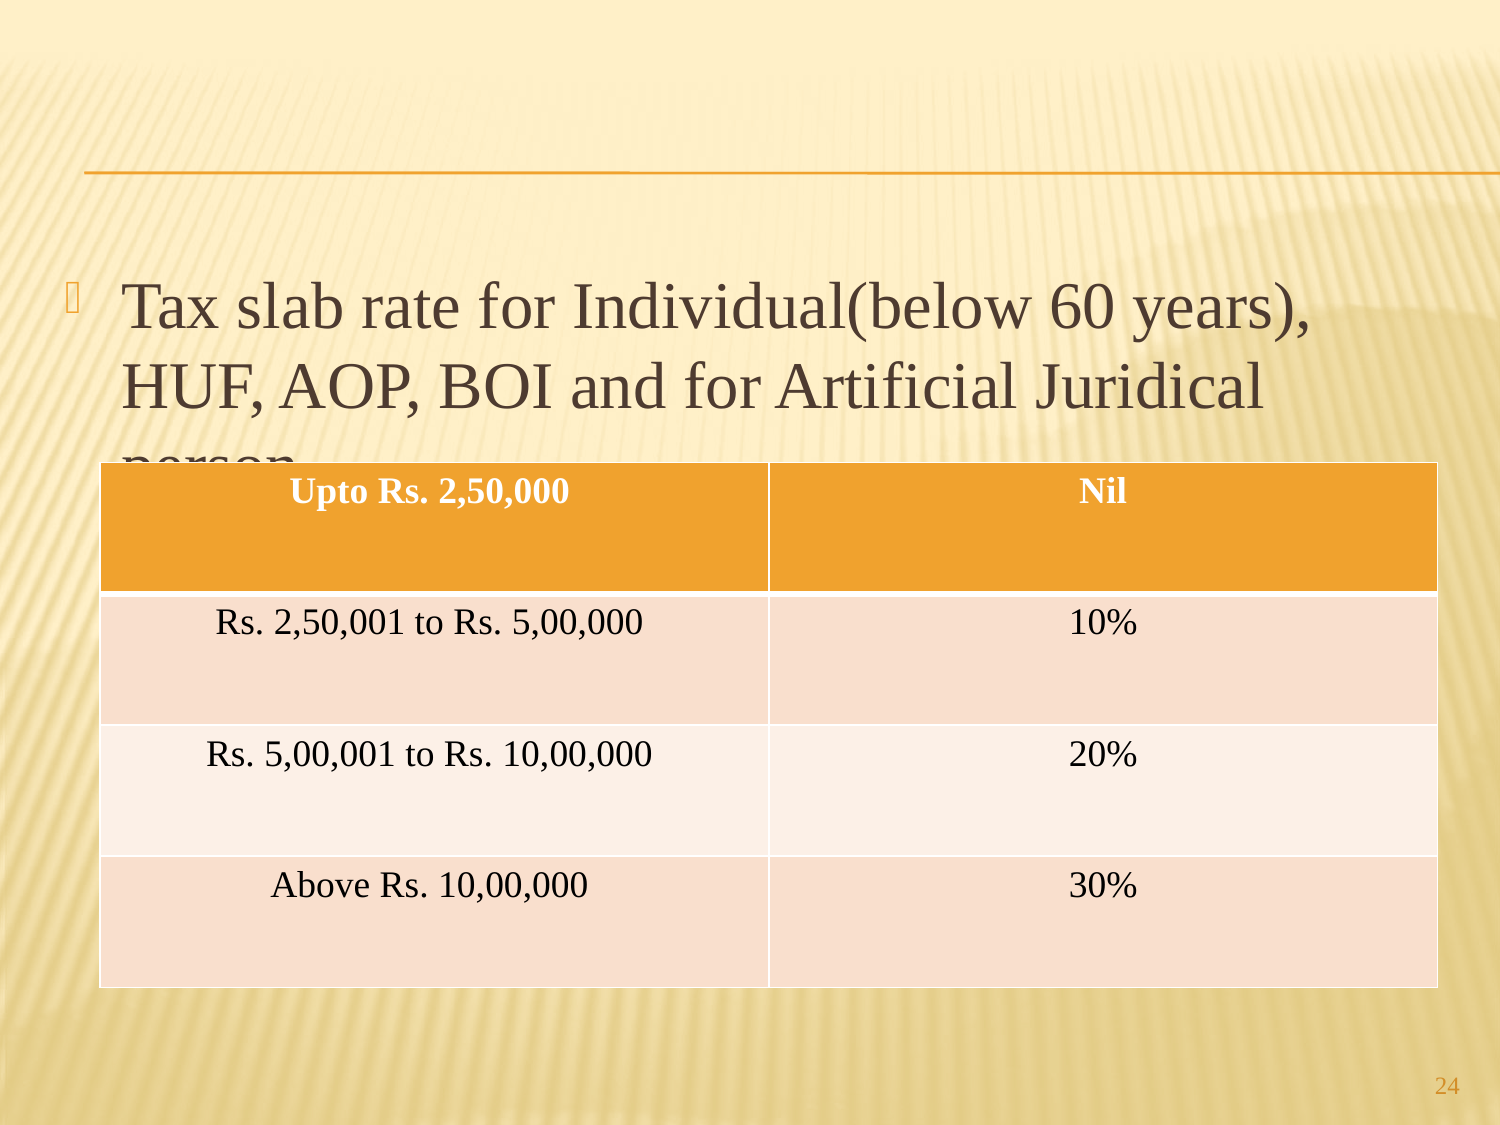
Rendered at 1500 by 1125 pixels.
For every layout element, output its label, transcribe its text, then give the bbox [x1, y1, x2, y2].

list Tax slab rate for Individual(below 60 years), HUF, AOP, BOI and for Artificial Juridical person [50, 254, 1475, 998]
table_cell 10% [770, 597, 1437, 724]
table_cell 20% [770, 726, 1437, 855]
table_cell Rs. 2,50,001 to Rs. 5,00,000 [101, 597, 768, 724]
table_header Upto Rs. 2,50,000 [101, 463, 768, 591]
slide_number 24 [1350, 1061, 1475, 1103]
table_cell Above Rs. 10,00,000 [101, 857, 768, 987]
table_header Nil [770, 463, 1437, 591]
table_cell Rs. 5,00,001 to Rs. 10,00,000 [101, 726, 768, 855]
table_cell 30% [770, 857, 1437, 987]
